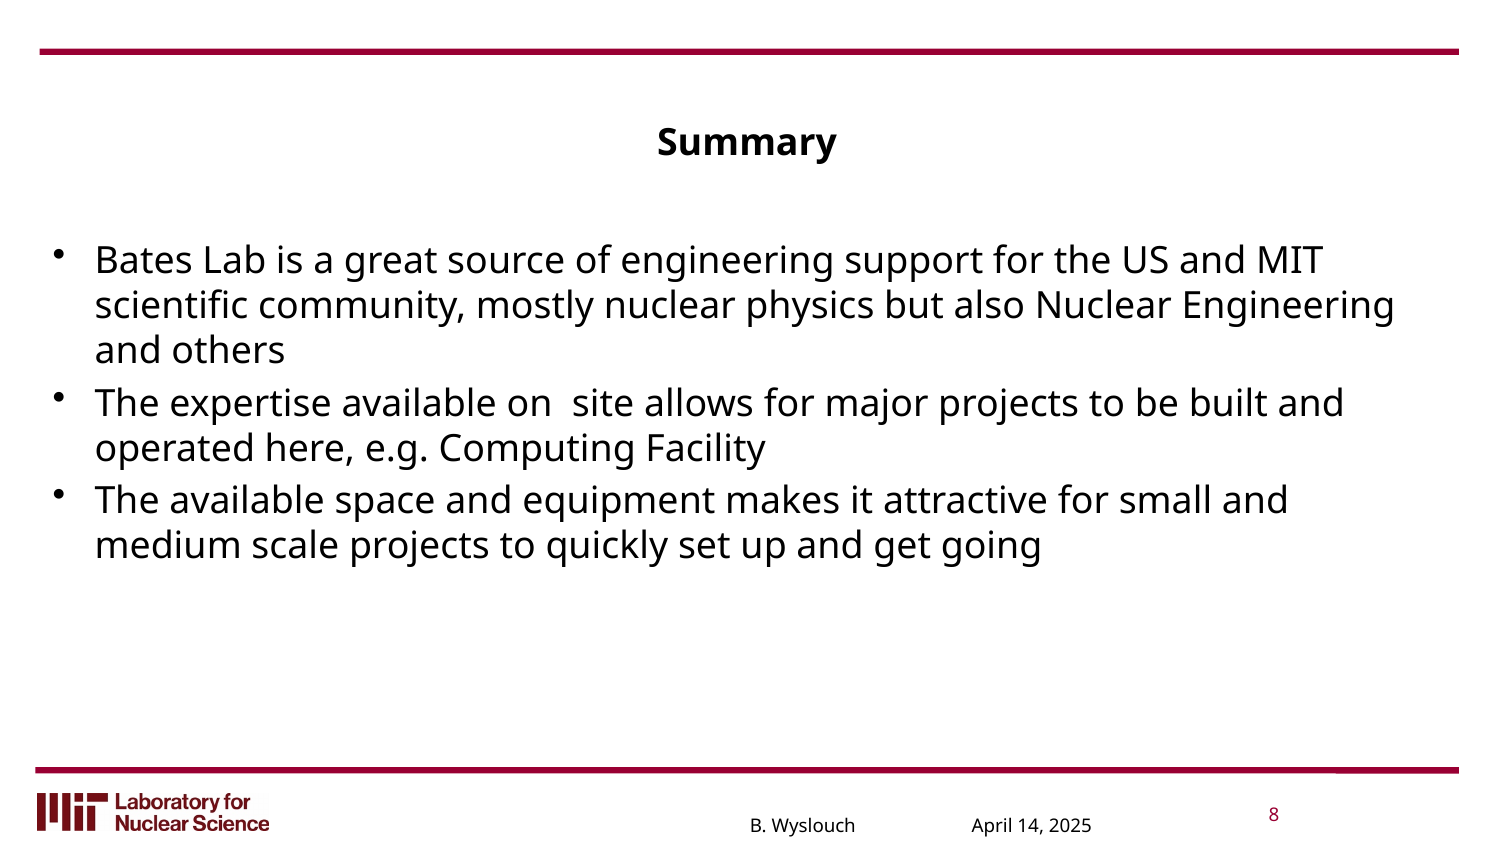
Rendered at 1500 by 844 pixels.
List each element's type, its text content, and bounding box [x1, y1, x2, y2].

picture [37, 793, 269, 831]
list Bates Lab is a great source of engineering support for the US and MIT scientific community, mostly nuclear physics but also Nuclear Engineering and others The expertise available on site allows for major projects to be built and operated here, e.g. Computing Facility The available space and equipment makes it attractive for small and medium scale projects to quickly set up and get going [37, 228, 1457, 741]
title Summary [37, 88, 1457, 193]
